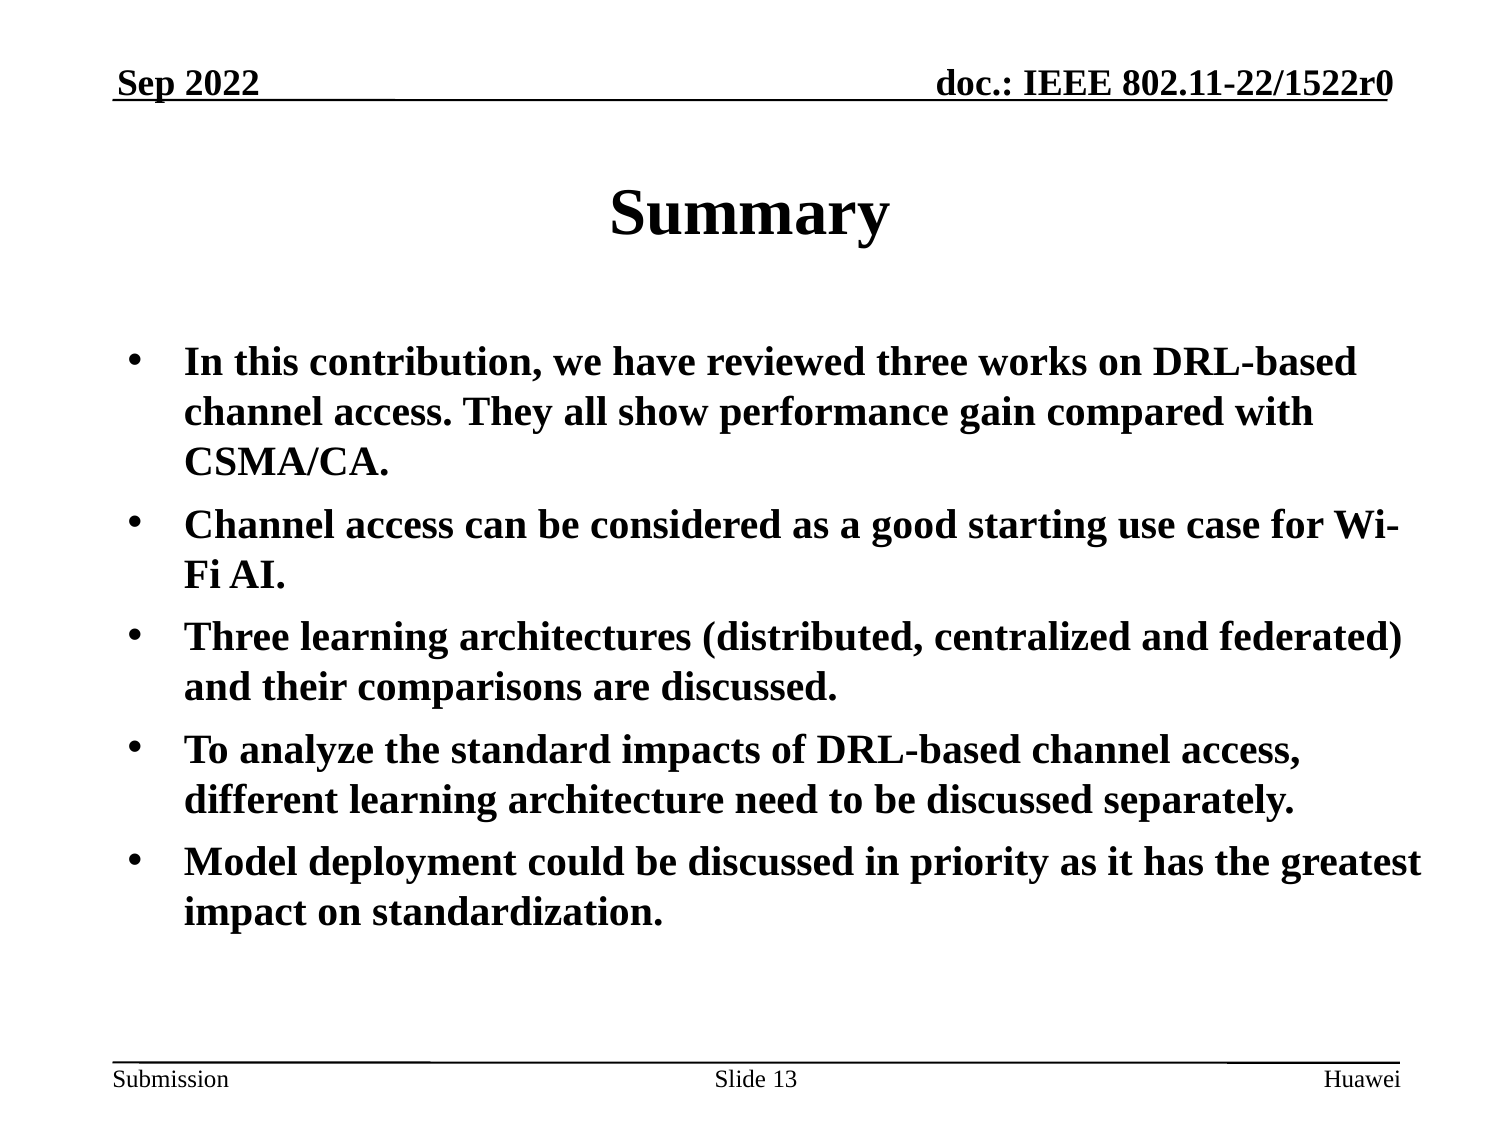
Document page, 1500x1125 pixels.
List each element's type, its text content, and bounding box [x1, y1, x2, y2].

title Summary [112, 111, 1388, 303]
slide_number Slide 13 [712, 1061, 800, 1123]
list In this contribution, we have reviewed three works on DRL-based channel access. They all show performance gain compared with CSMA/CA. Channel access can be considered as a good starting use case for Wi-Fi AI. Three learning architectures (distributed, centralized and federated) and their comparisons are discussed. To analyze the standard impacts of DRL-based channel access, different learning architecture need to be discussed separately. Model deployment could be discussed in priority as it has the greatest impact on standardization. [112, 326, 1448, 988]
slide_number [116, 58, 507, 104]
footer Huawei [1007, 1061, 1402, 1093]
